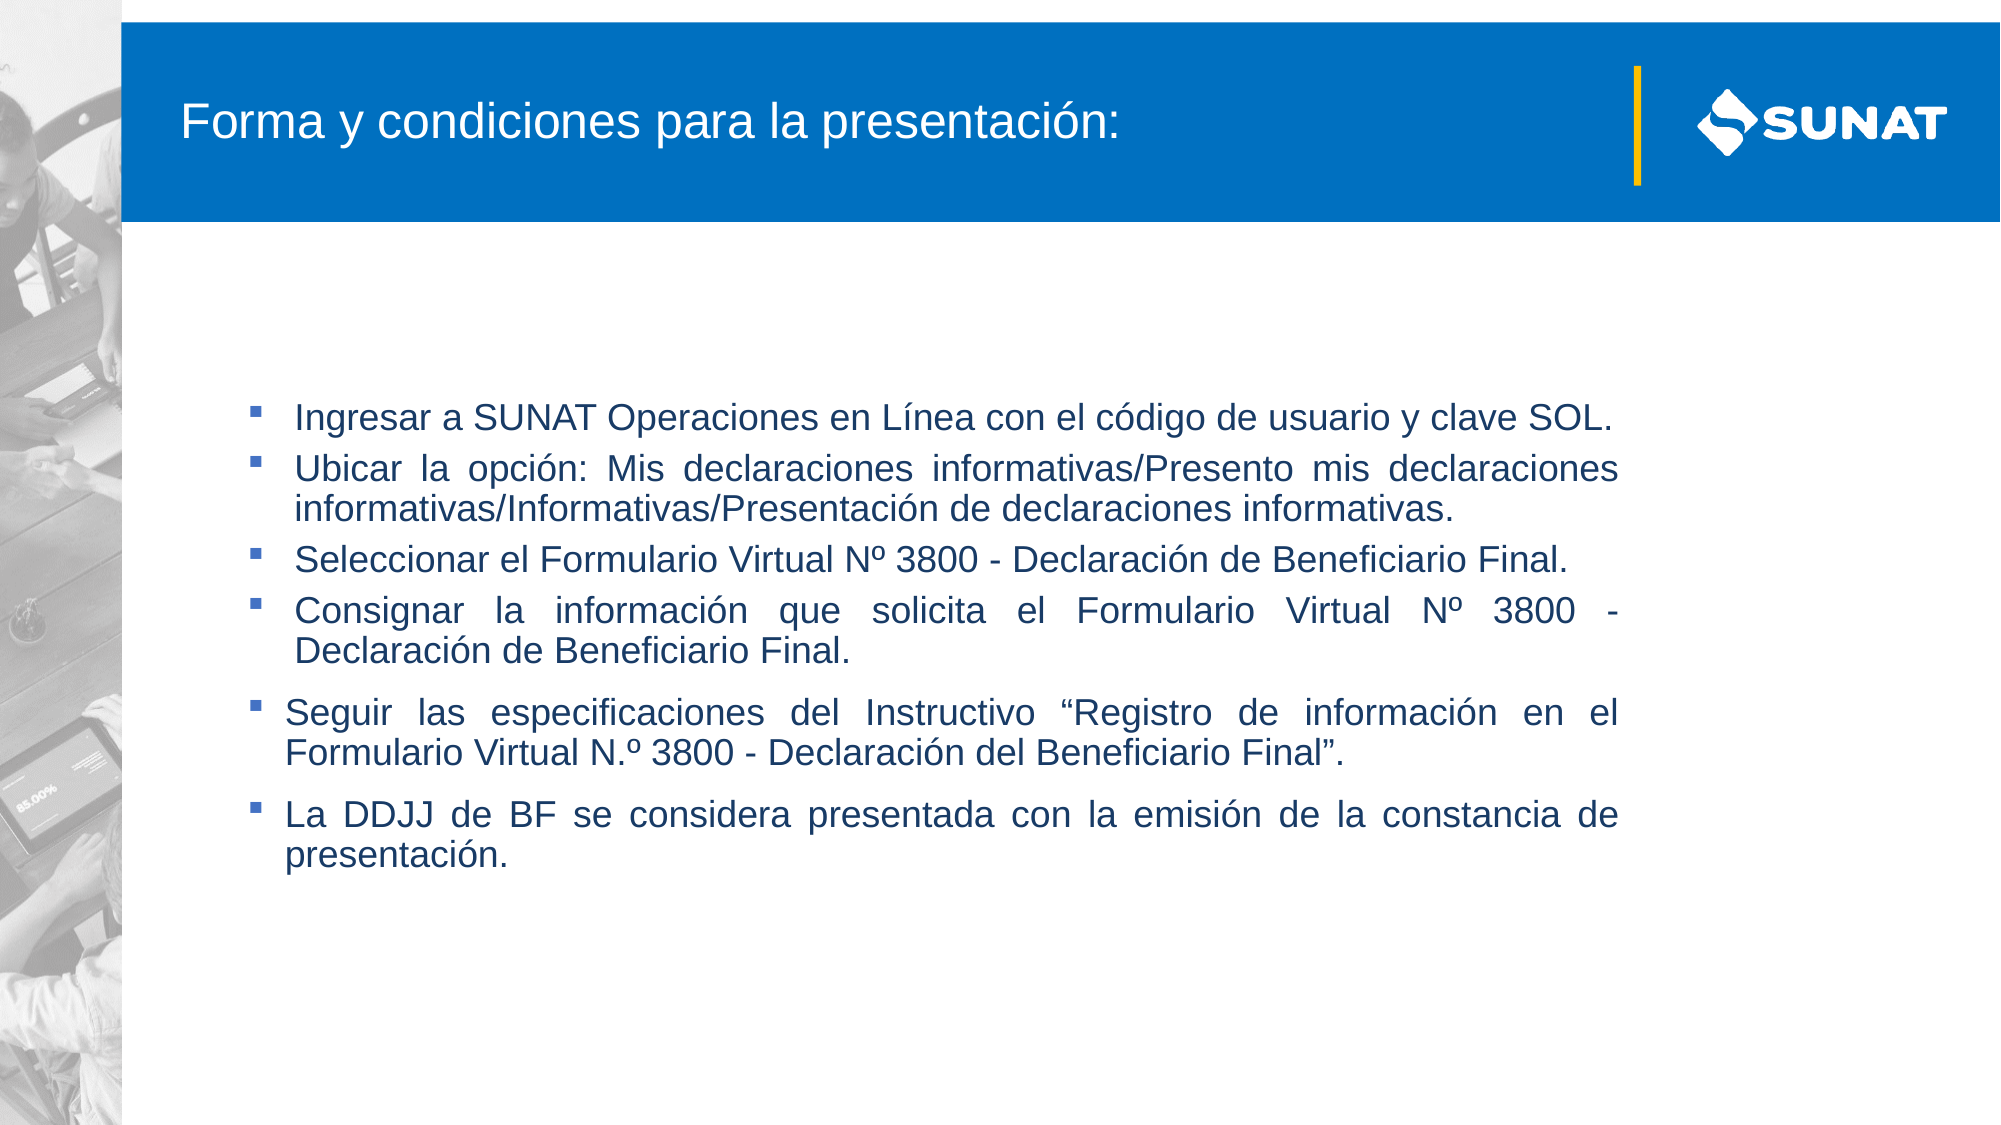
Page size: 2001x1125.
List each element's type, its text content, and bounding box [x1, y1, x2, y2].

list Ingresar a SUNAT Operaciones en Línea con el código de usuario y clave SOL. Ubicar la opción: Mis declaraciones informativas/Presento mis declaraciones informativas/Informativas/Presentación de declaraciones informativas. Seleccionar el Formulario Virtual Nº 3800 - Declaración de Beneficiario Final. Consignar la información que solicita el Formulario Virtual Nº 3800 - Declaración de Beneficiario Final. Seguir las especificaciones del Instructivo “Registro de información en el Formulario Virtual N.º 3800 - Declaración del Beneficiario Final”. La DDJJ de BF se considera presentada con la emisión de la constancia de presentación. [232, 390, 1635, 1088]
title Forma y condiciones para la presentación: [165, 28, 1626, 216]
picture [1696, 89, 1948, 156]
